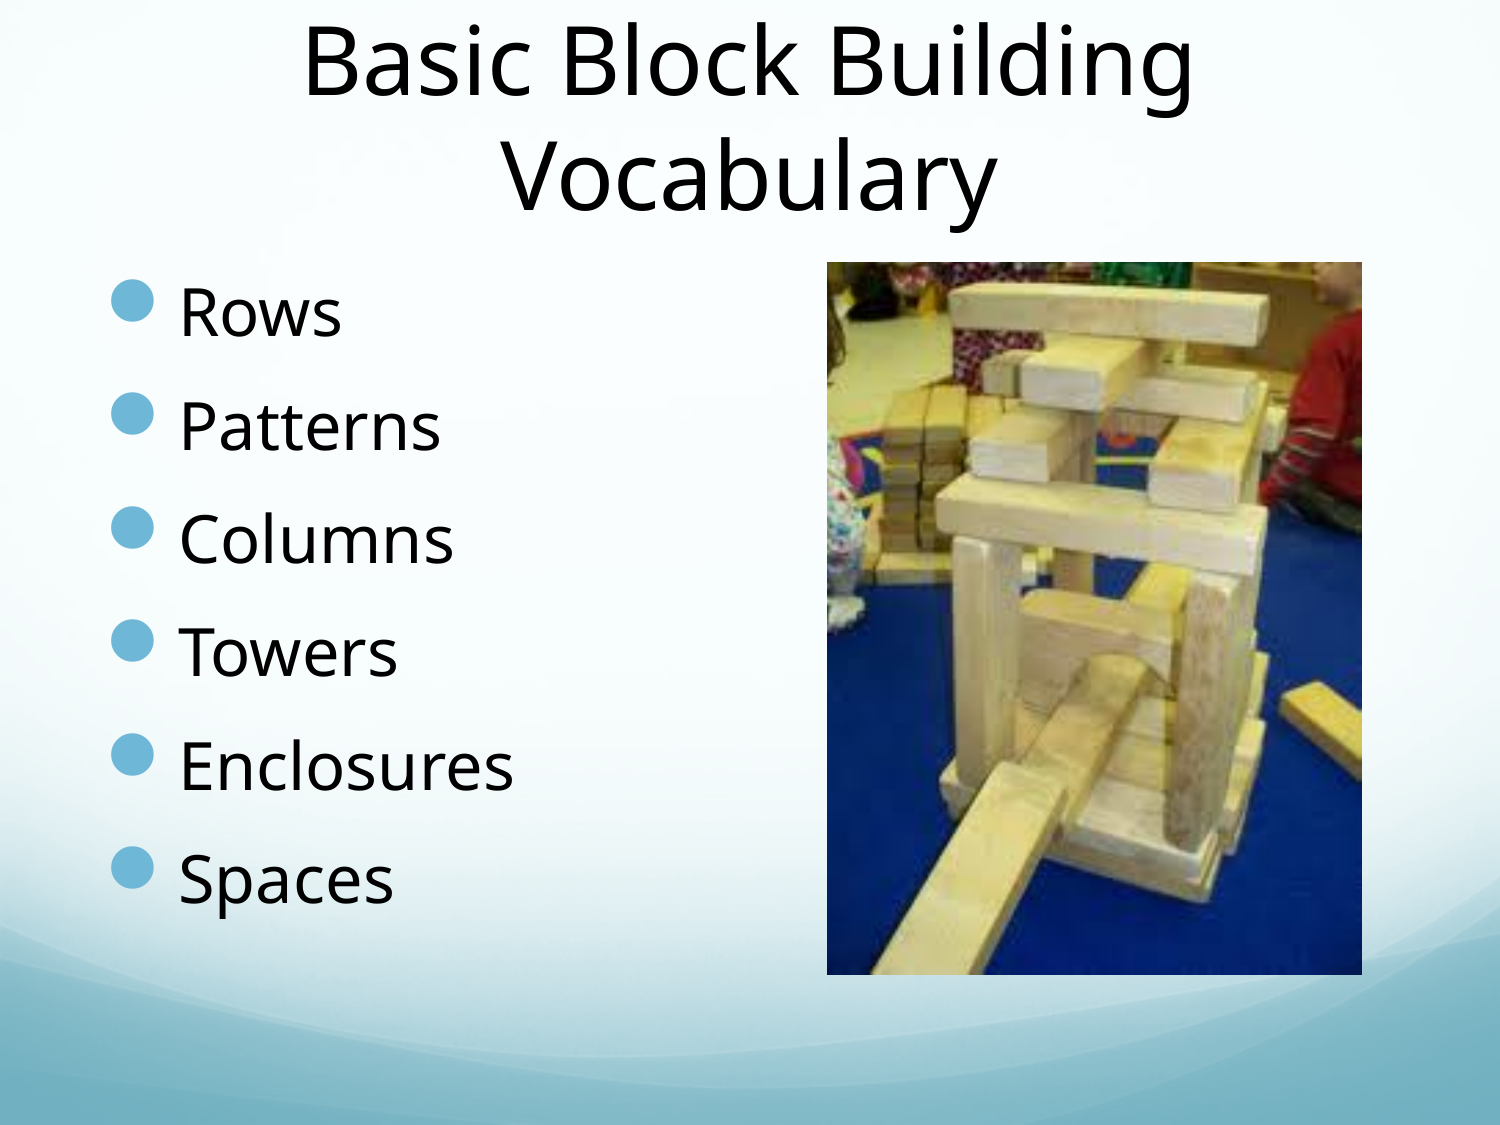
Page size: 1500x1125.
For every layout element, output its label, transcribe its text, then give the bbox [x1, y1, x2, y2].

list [778, 261, 1410, 976]
list Rows Patterns Columns Towers Enclosures Spaces [90, 262, 721, 975]
title Basic Block Building Vocabulary [90, 17, 1410, 237]
